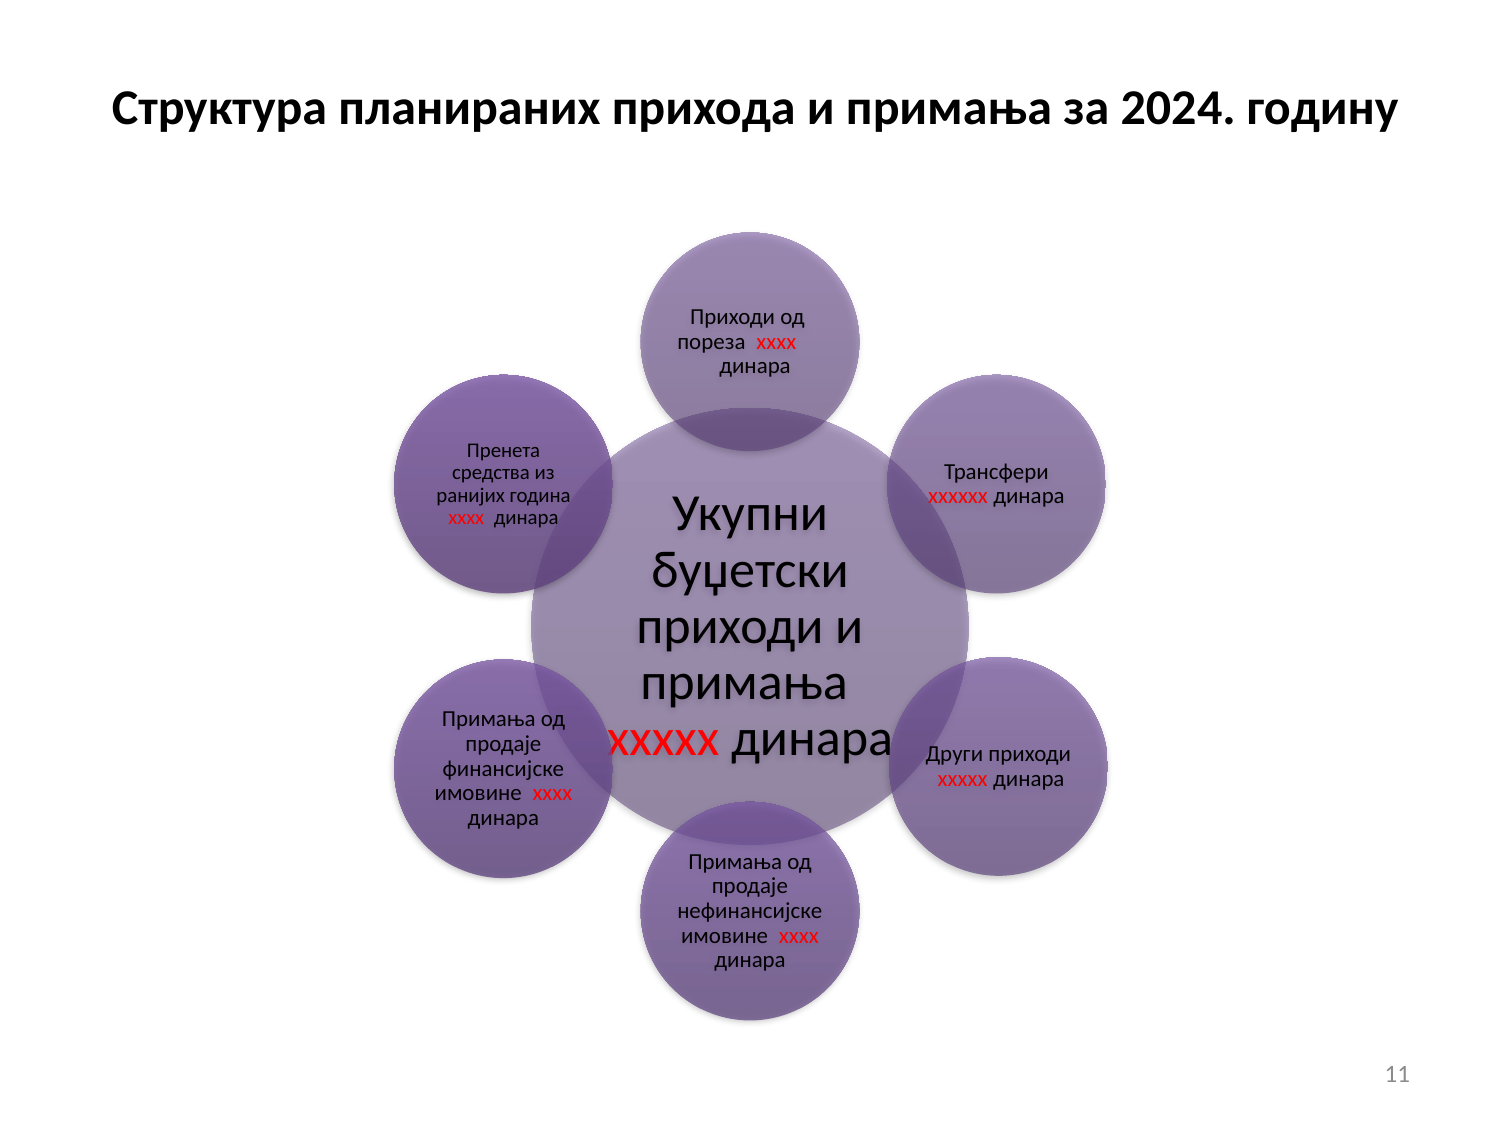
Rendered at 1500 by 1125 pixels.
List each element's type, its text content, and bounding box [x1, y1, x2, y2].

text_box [203, 232, 1297, 1021]
title Структура планираних прихода и примања за 2024. годину [80, 40, 1431, 169]
slide_number 11 [1074, 1042, 1425, 1103]
